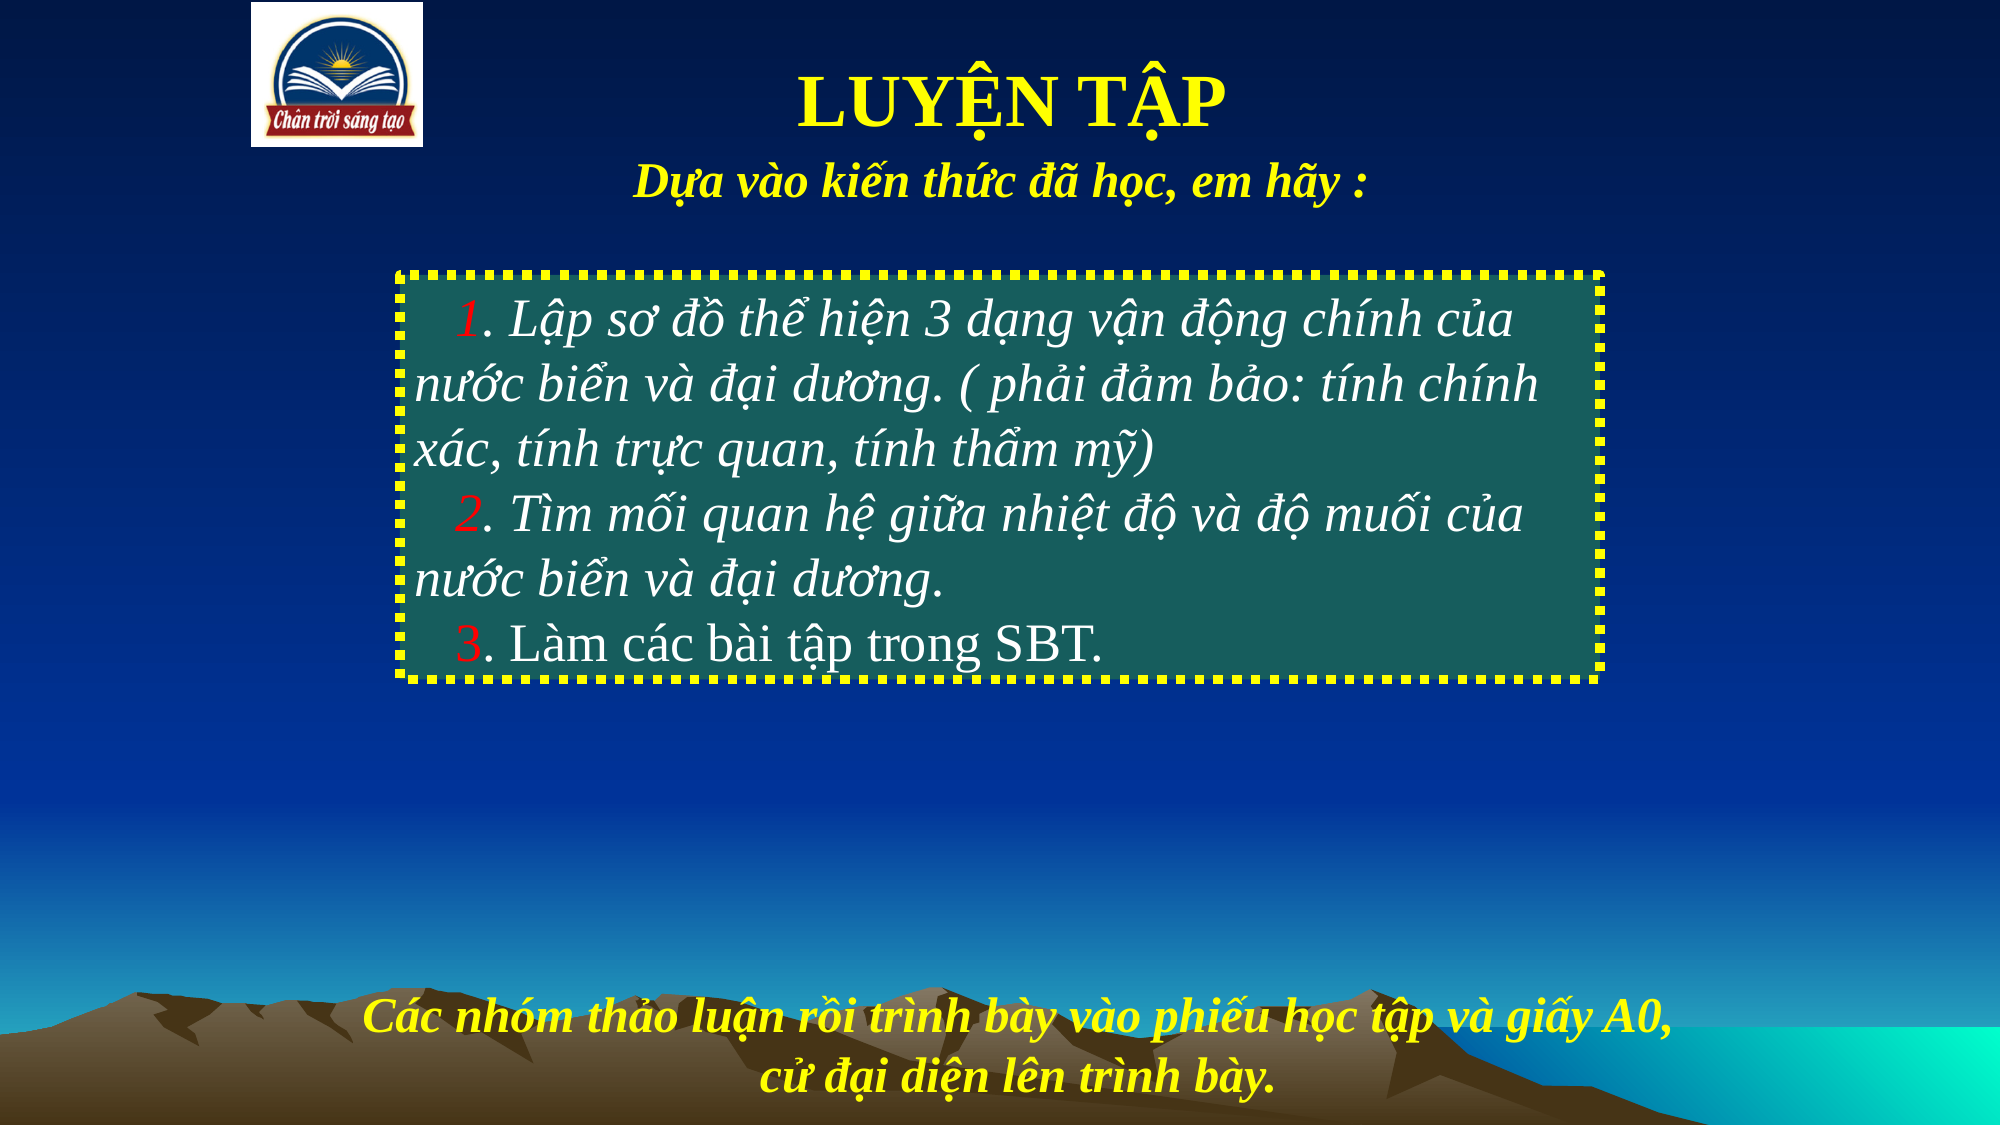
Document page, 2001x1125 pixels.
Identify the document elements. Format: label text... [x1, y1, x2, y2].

text_box LUYỆN TẬP [500, 43, 1525, 139]
picture [251, 2, 423, 147]
text_box 1. Lập sơ đồ thể hiện 3 dạng vận động chính của nước biển và đại dương. ( phải đảm bảo: tính chính xác, tính trực quan, tính thẩm mỹ) 2. Tìm mối quan hệ giữa nhiệt độ và độ muối của nước biển và đại dương. 3. Làm các bài tập trong SBT. [399, 274, 1600, 680]
text_box Dựa vào kiến thức đã học, em hãy : [265, 139, 1738, 215]
text_box Các nhóm thảo luận rồi trình bày vào phiếu học tập và giấy A0, cử đại diện lên trình bày. [337, 974, 1700, 1110]
